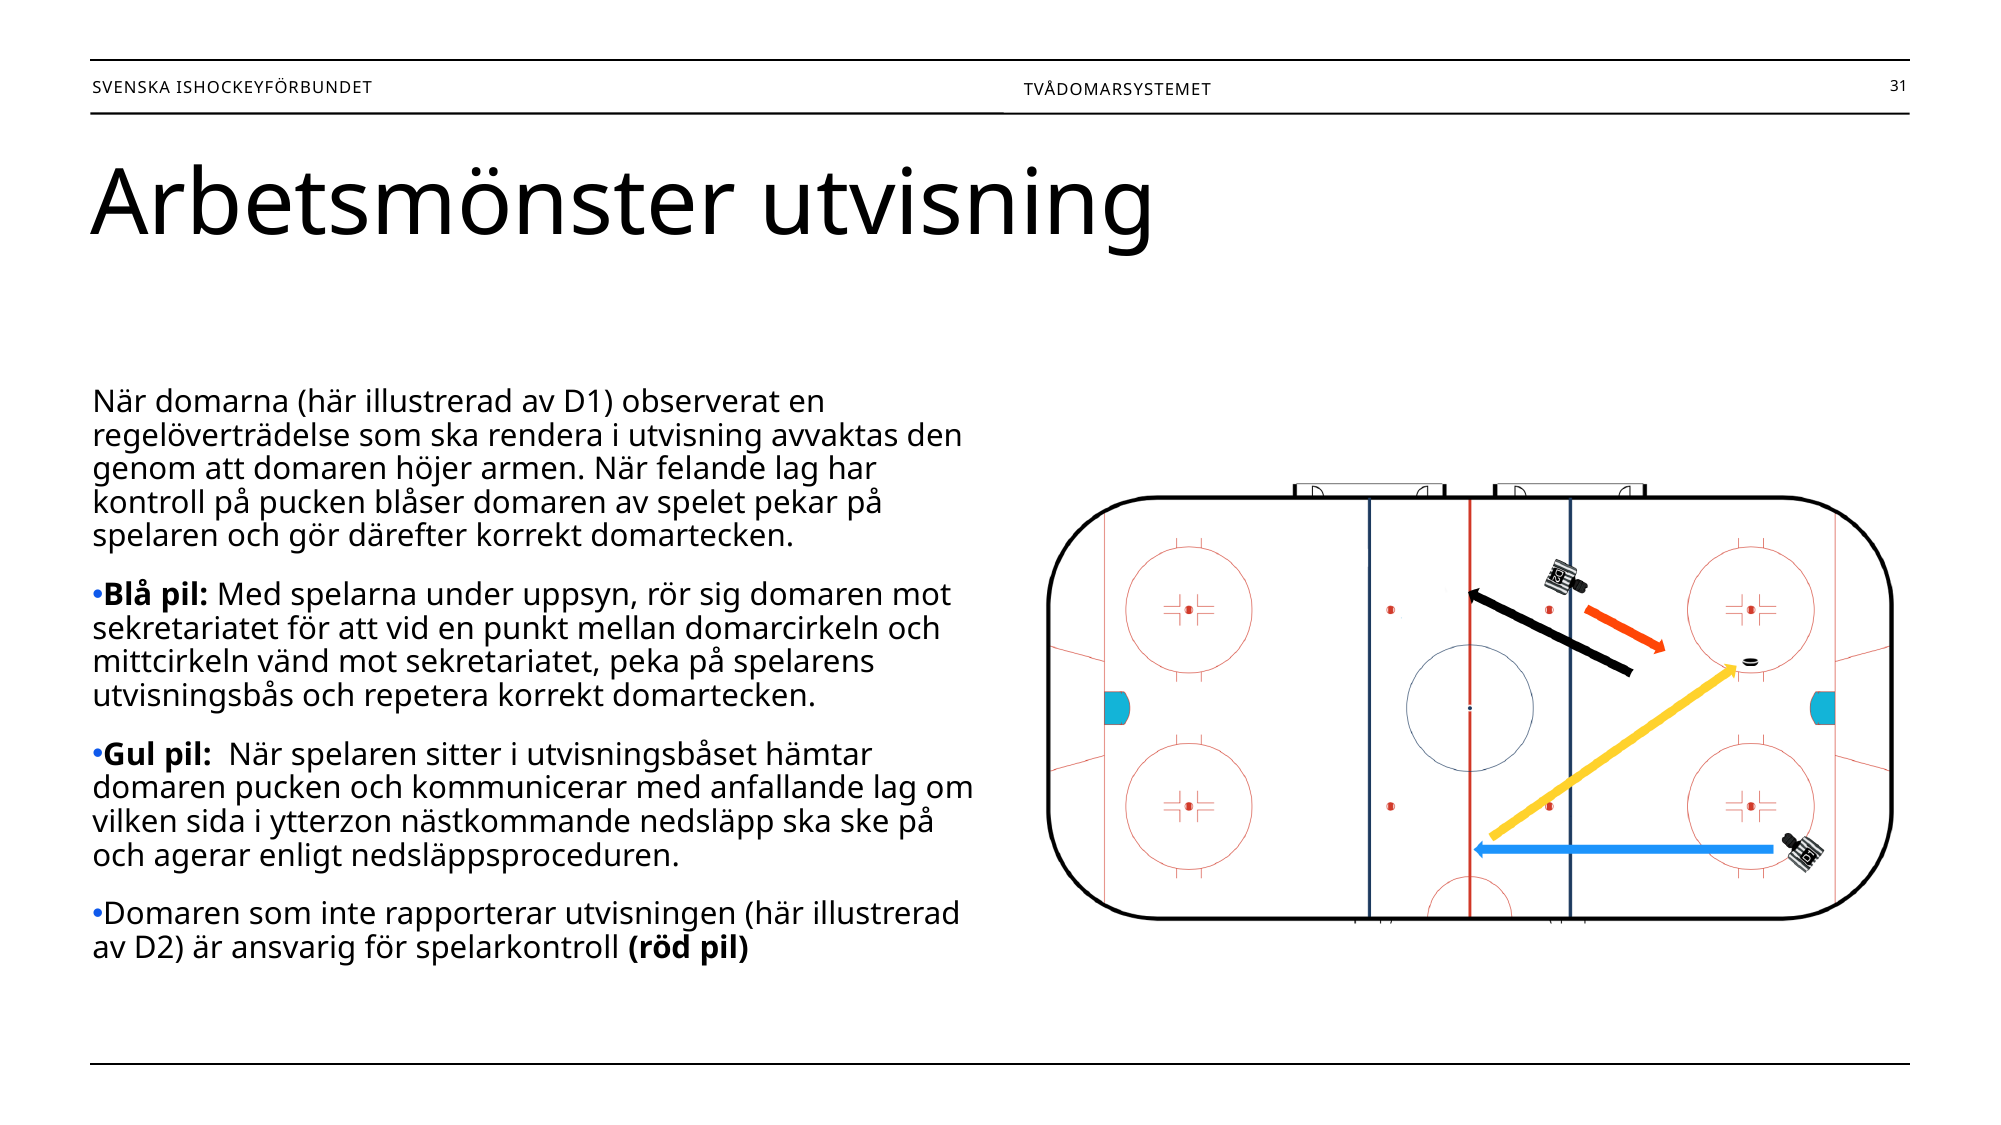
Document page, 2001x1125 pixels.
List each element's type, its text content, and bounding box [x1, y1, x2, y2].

slide_number 31 [1886, 75, 1909, 97]
picture [1023, 469, 1910, 940]
text_box Arbetsmönster utvisning [90, 154, 1910, 344]
text_box När domarna (här illustrerad av D1) observerat en regelöverträdelse som ska rendera i utvisning avvaktas den genom att domaren höjer armen. När felande lag har kontroll på pucken blåser domaren av spelet pekar på spelaren och gör därefter korrekt domartecken. Blå pil: Med spelarna under uppsyn, rör sig domaren mot sekretariatet för att vid en punkt mellan domarcirkeln och mittcirkeln vänd mot sekretariatet, peka på spelarens utvisningsbås och repetera korrekt domartecken. Gul pil: När spelaren sitter i utvisningsbåset hämtar domaren pucken och kommunicerar med anfallande lag om vilken sida i ytterzon nästkommande nedsläpp ska ske på och agerar enligt nedsläppsproceduren. Domaren som inte rapporterar utvisningen (här illustrerad av D2) är ansvarig för spelarkontroll (röd pil) [92, 385, 977, 1024]
text_box TVÅDOMARSYSTEMET [1023, 78, 1597, 100]
